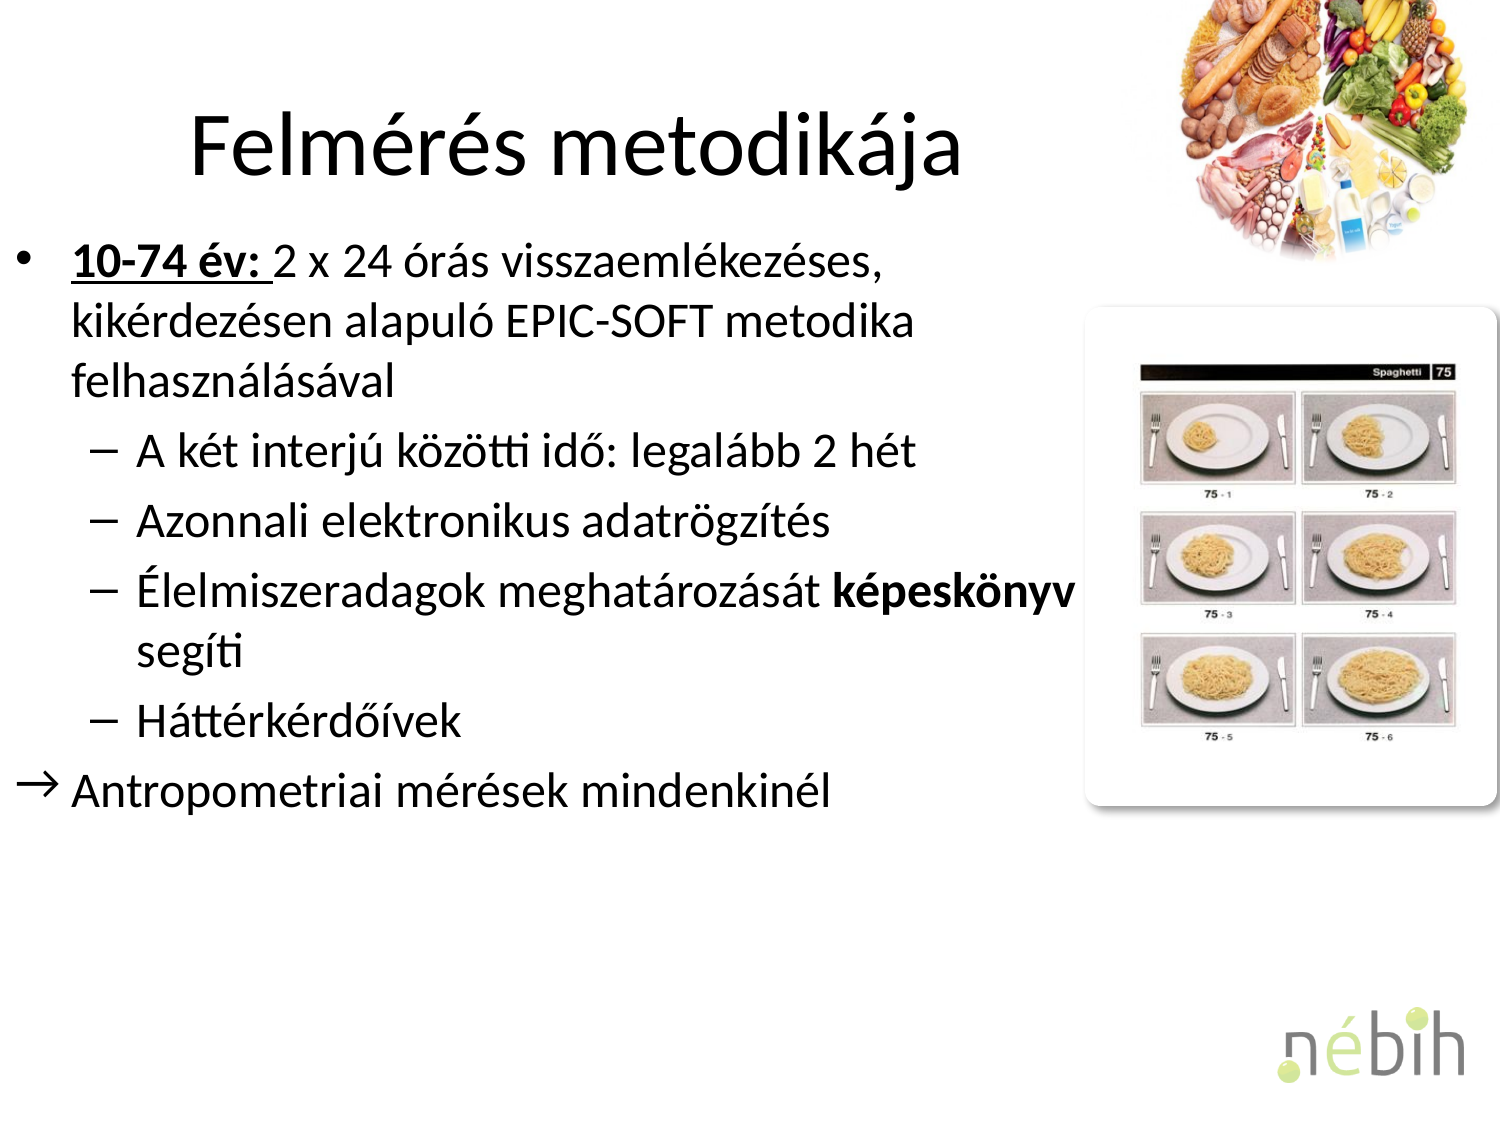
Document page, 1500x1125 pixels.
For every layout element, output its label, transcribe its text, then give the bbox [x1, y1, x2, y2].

title Felmérés metodikája [75, 45, 1081, 219]
picture [1115, 337, 1467, 776]
picture [1115, 0, 1500, 268]
picture [1277, 1007, 1464, 1083]
list 10-74 év: 2 x 24 órás visszaemlékezéses, kikérdezésen alapuló EPIC-SOFT metodika felhasználásával A két interjú közötti idő: legalább 2 hét Azonnali elektronikus adatrögzítés Élelmiszeradagok meghatározását képeskönyv segíti Háttérkérdőívek Antropometriai mérések mindenkinél [0, 219, 1140, 1125]
